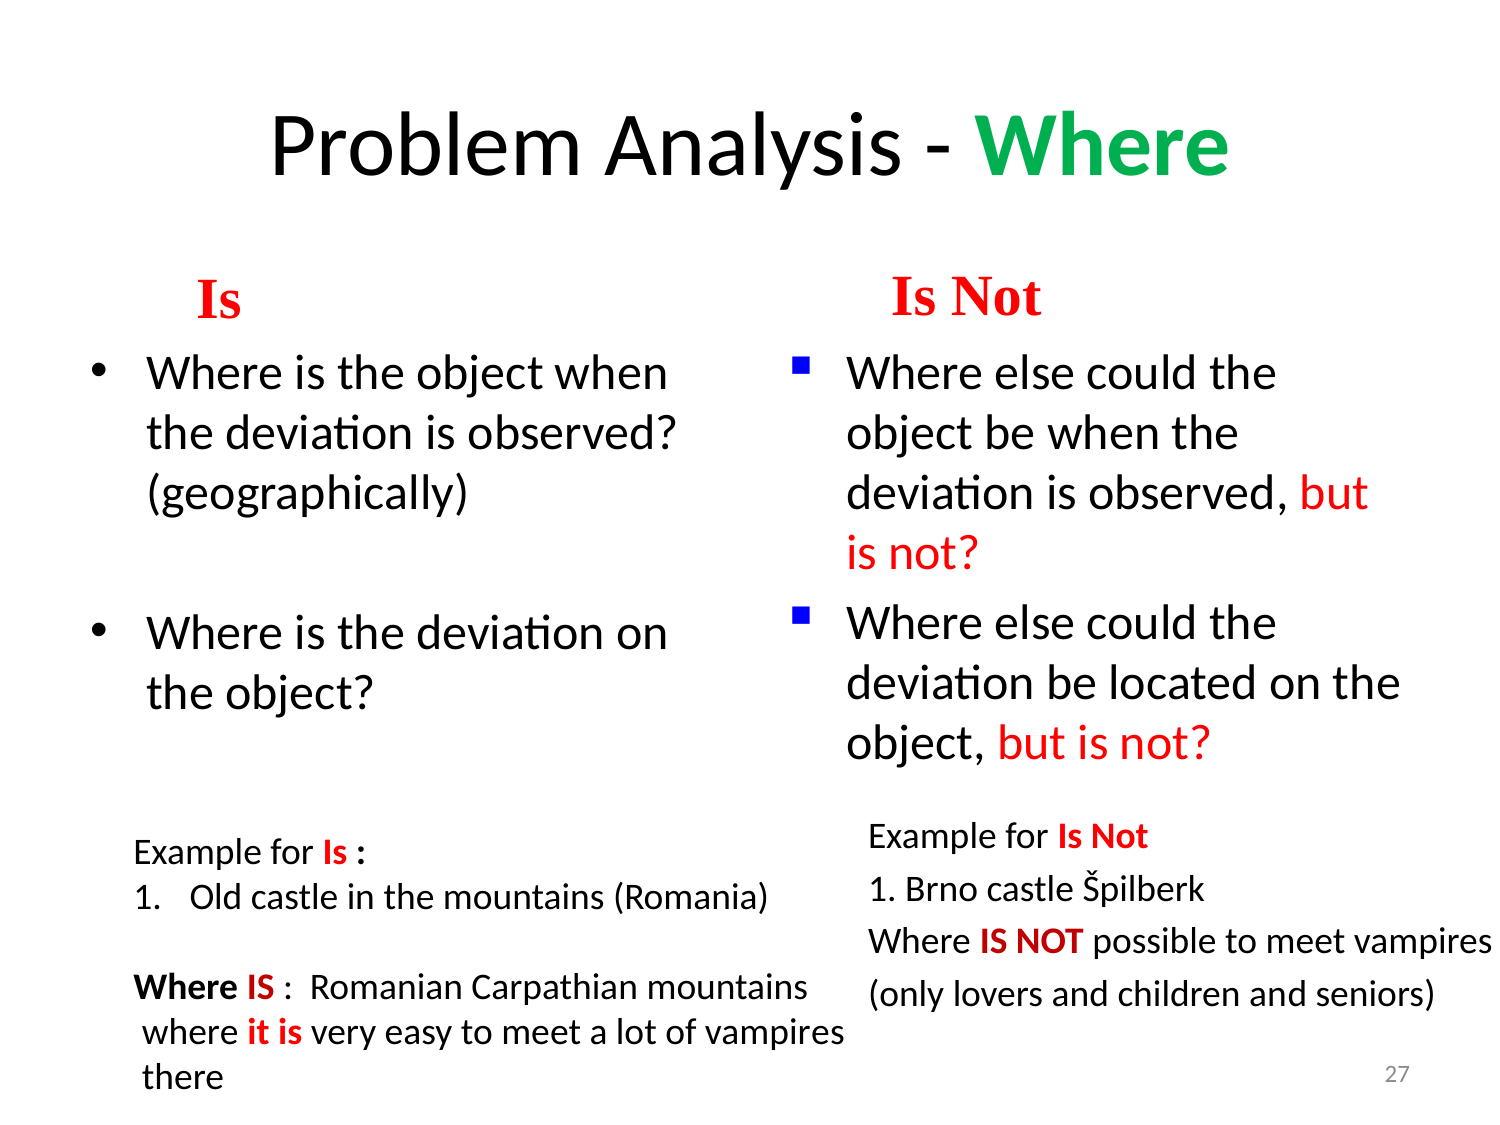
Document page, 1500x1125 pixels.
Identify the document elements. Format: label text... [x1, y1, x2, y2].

text_box Is [181, 253, 369, 338]
title Problem Analysis - Where [75, 45, 1425, 233]
text_box Where else could the object be when the deviation is observed, but is not? Where else could the deviation be located on the object, but is not? [774, 331, 1425, 803]
slide_number 27 [1074, 1042, 1425, 1103]
text_box Example for Is Not 1. Brno castle Špilberk Where IS NOT possible to meet vampires (only lovers and children and seniors) [853, 803, 1500, 1022]
text_box Example for Is : Old castle in the mountains (Romania) Where IS : Romanian Carpathian mountains where it is very easy to meet a lot of vampires there [118, 775, 860, 1125]
text_box Is Not [876, 249, 1123, 335]
list Where is the object when the deviation is observed? (geographically) Where is the deviation on the object? [75, 331, 700, 850]
